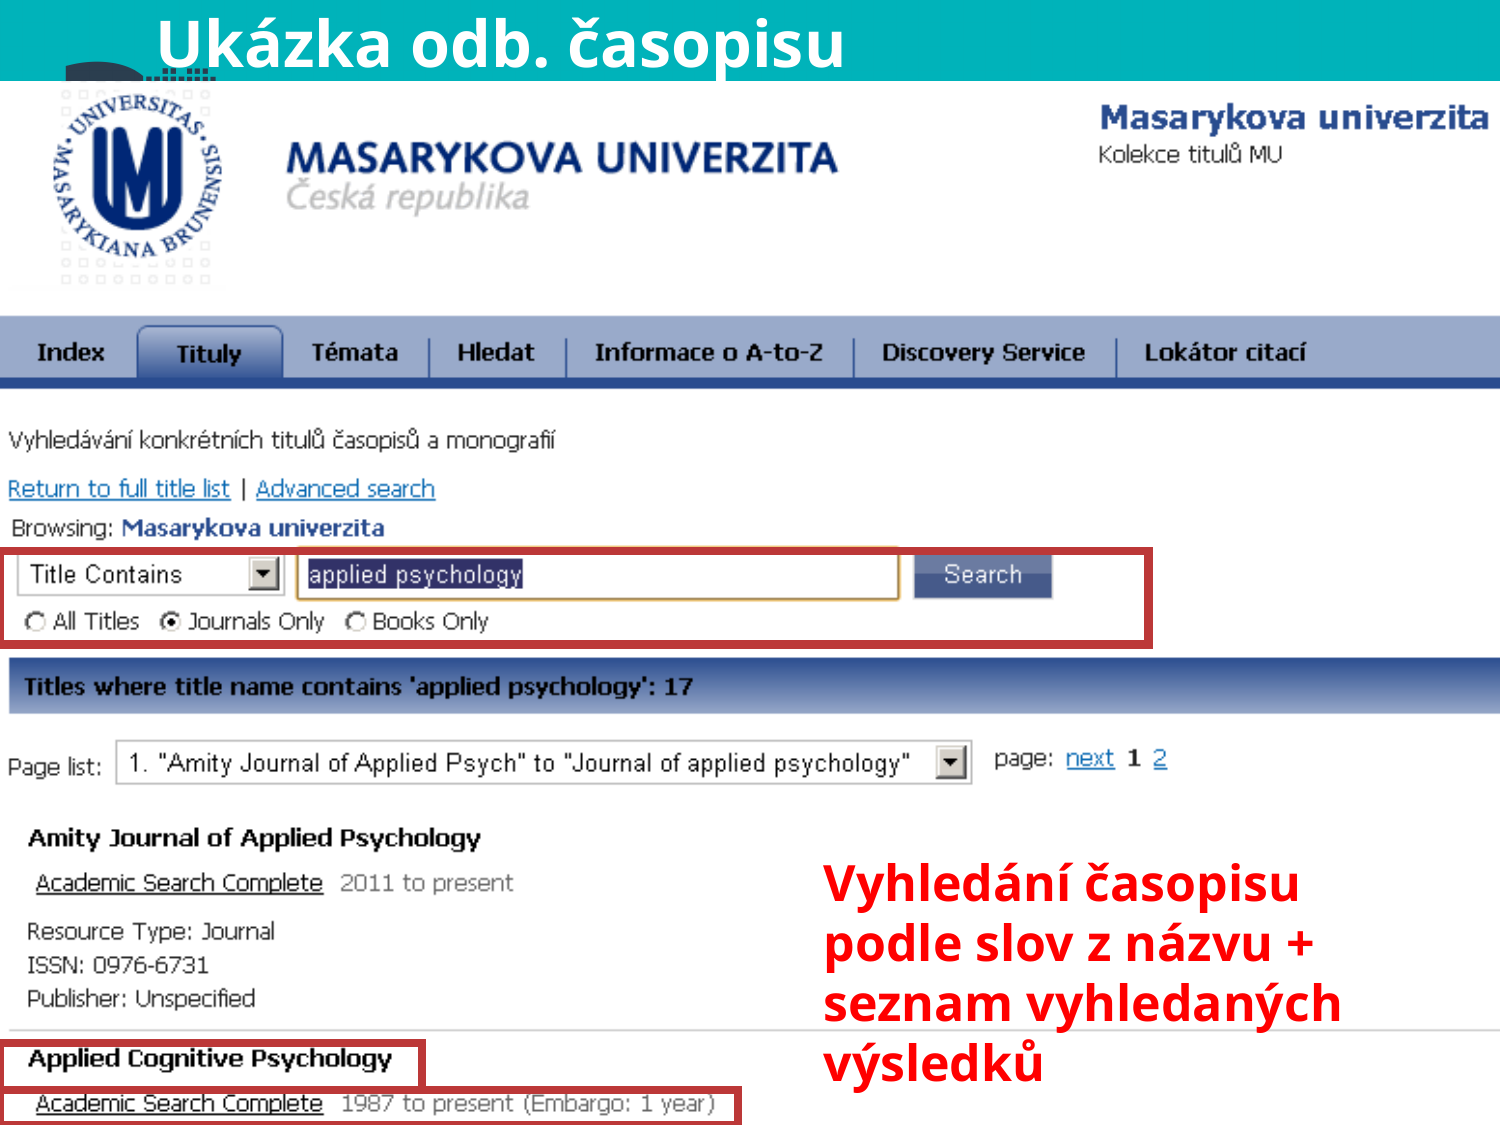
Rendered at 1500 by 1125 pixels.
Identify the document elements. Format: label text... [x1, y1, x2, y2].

title Ukázka odb. časopisu [140, 0, 1500, 81]
picture [0, 0, 1500, 1125]
